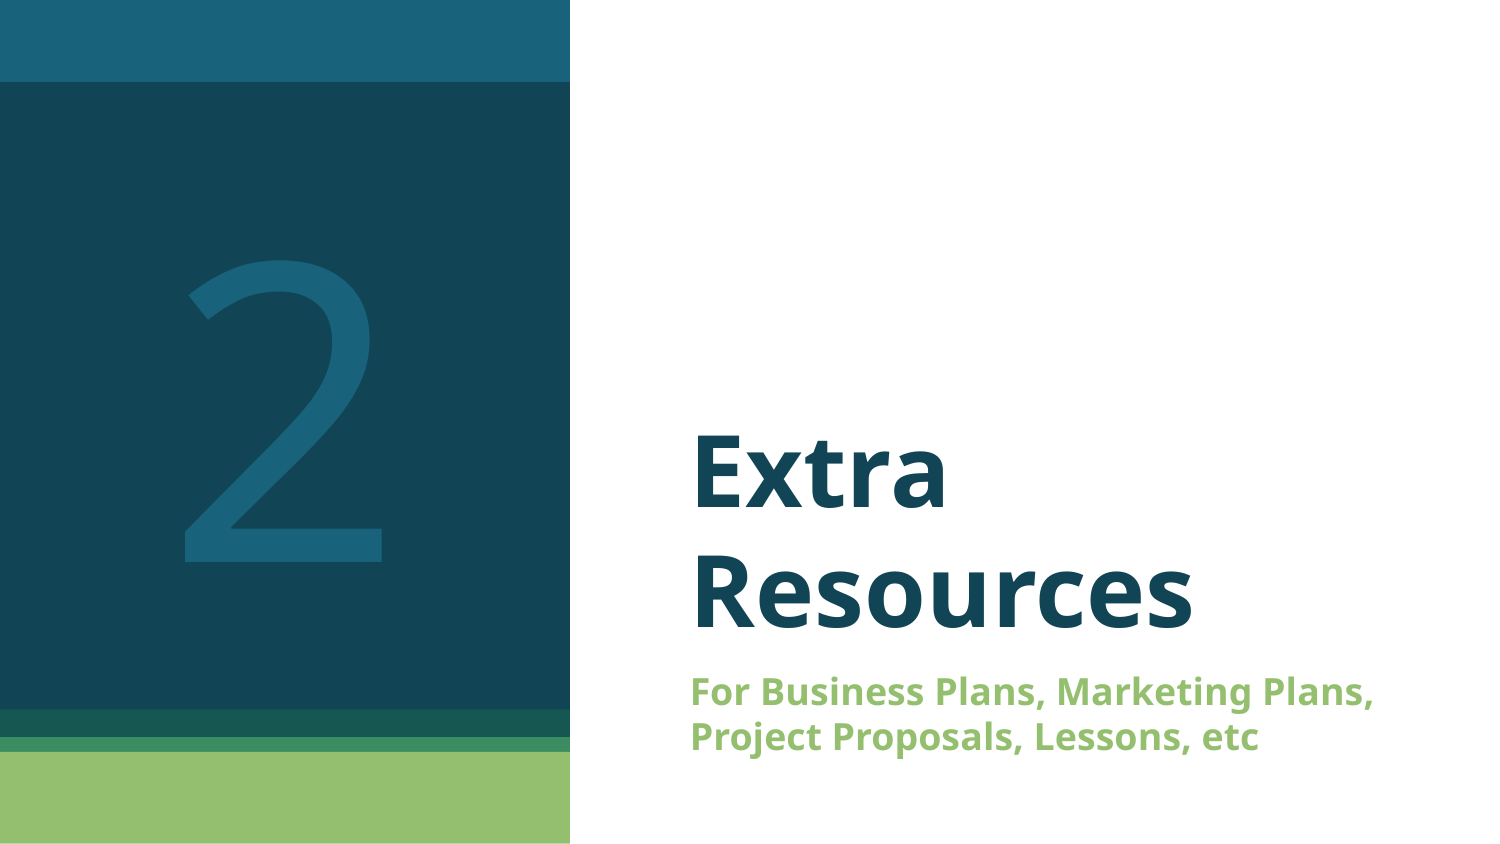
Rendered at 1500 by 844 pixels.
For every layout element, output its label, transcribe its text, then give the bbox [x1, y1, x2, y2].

text_box 2 [0, 82, 570, 709]
title Extra Resources [674, 472, 1414, 653]
subtitle For Business Plans, Marketing Plans, Project Proposals, Lessons, etc [674, 653, 1414, 783]
